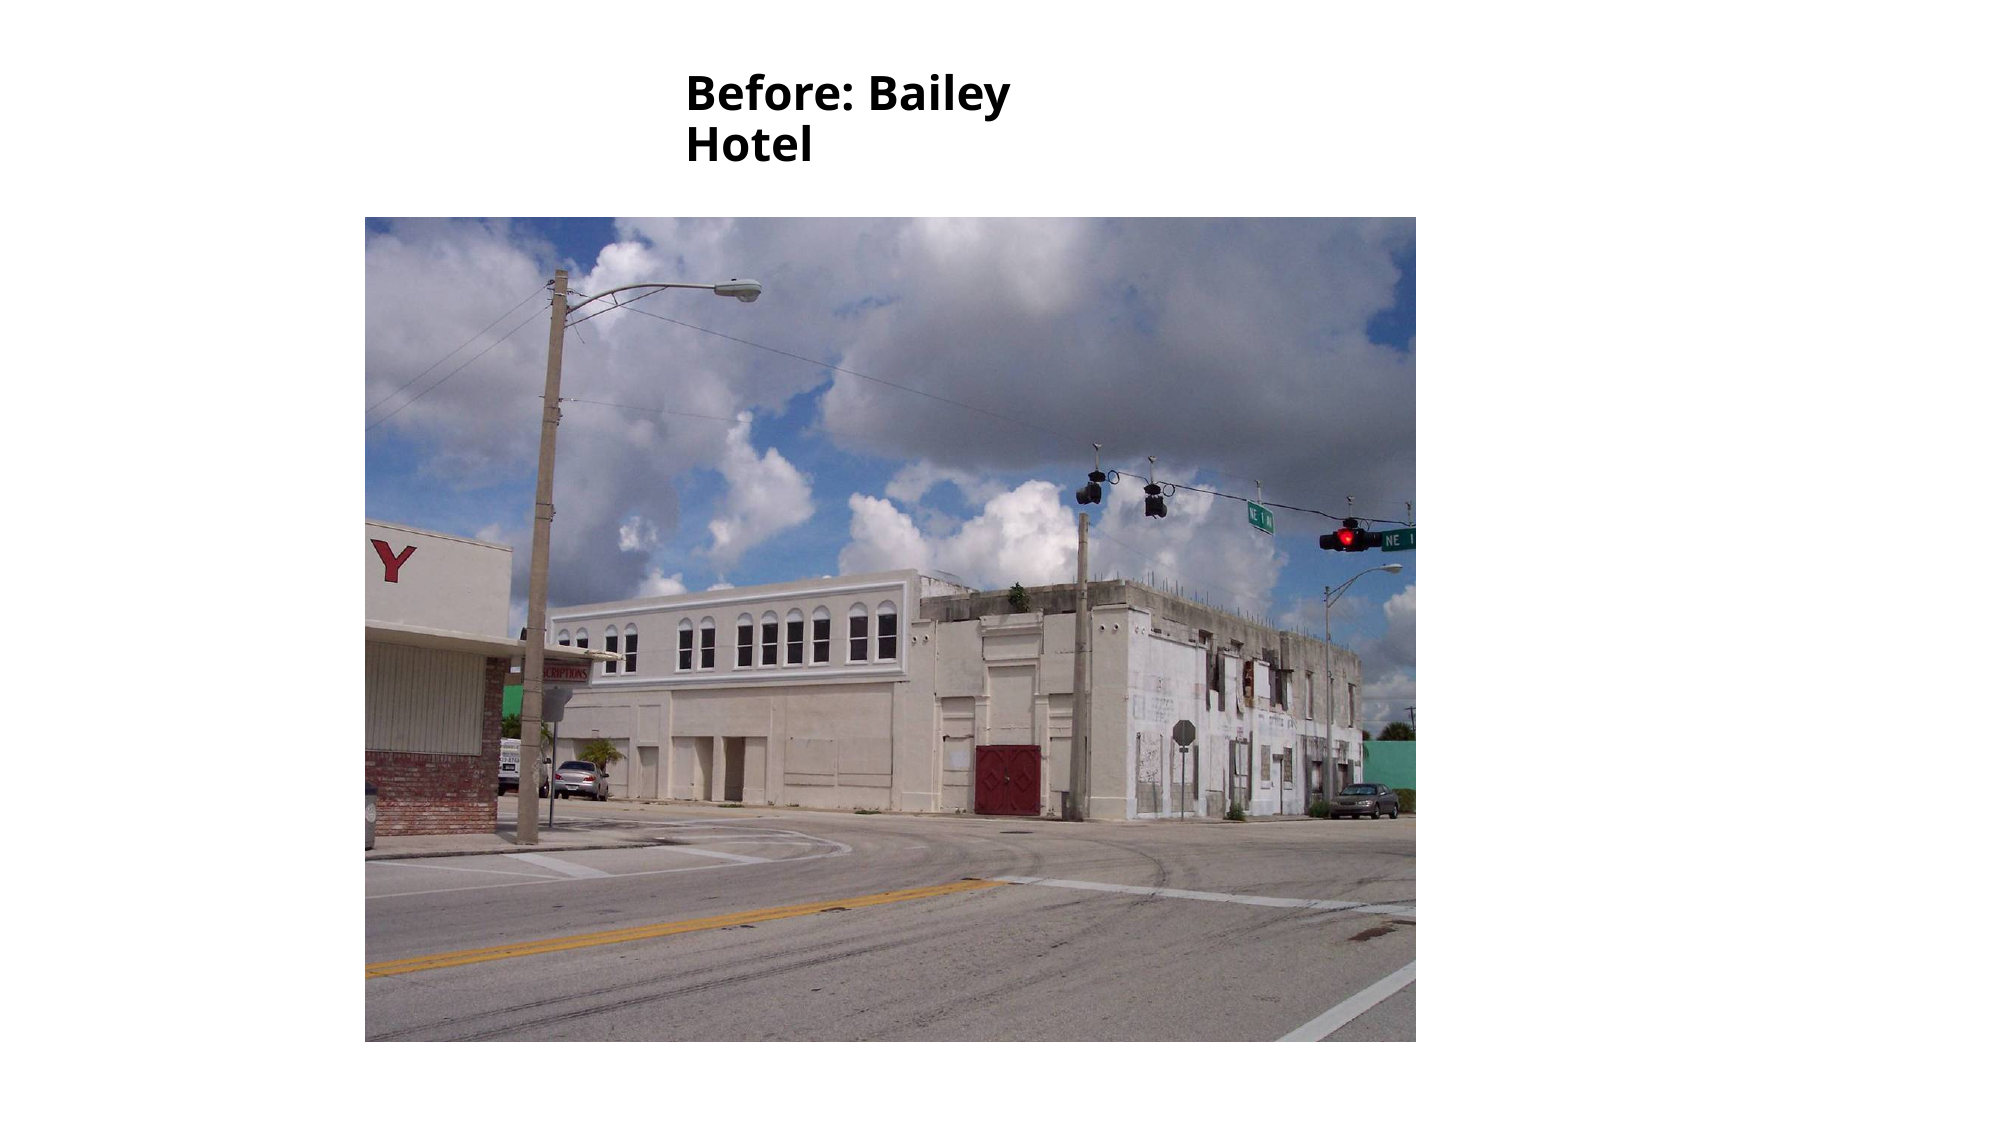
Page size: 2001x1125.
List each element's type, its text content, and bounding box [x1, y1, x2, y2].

text_box Before: Bailey Hotel [670, 61, 1112, 180]
picture [365, 217, 1416, 1042]
